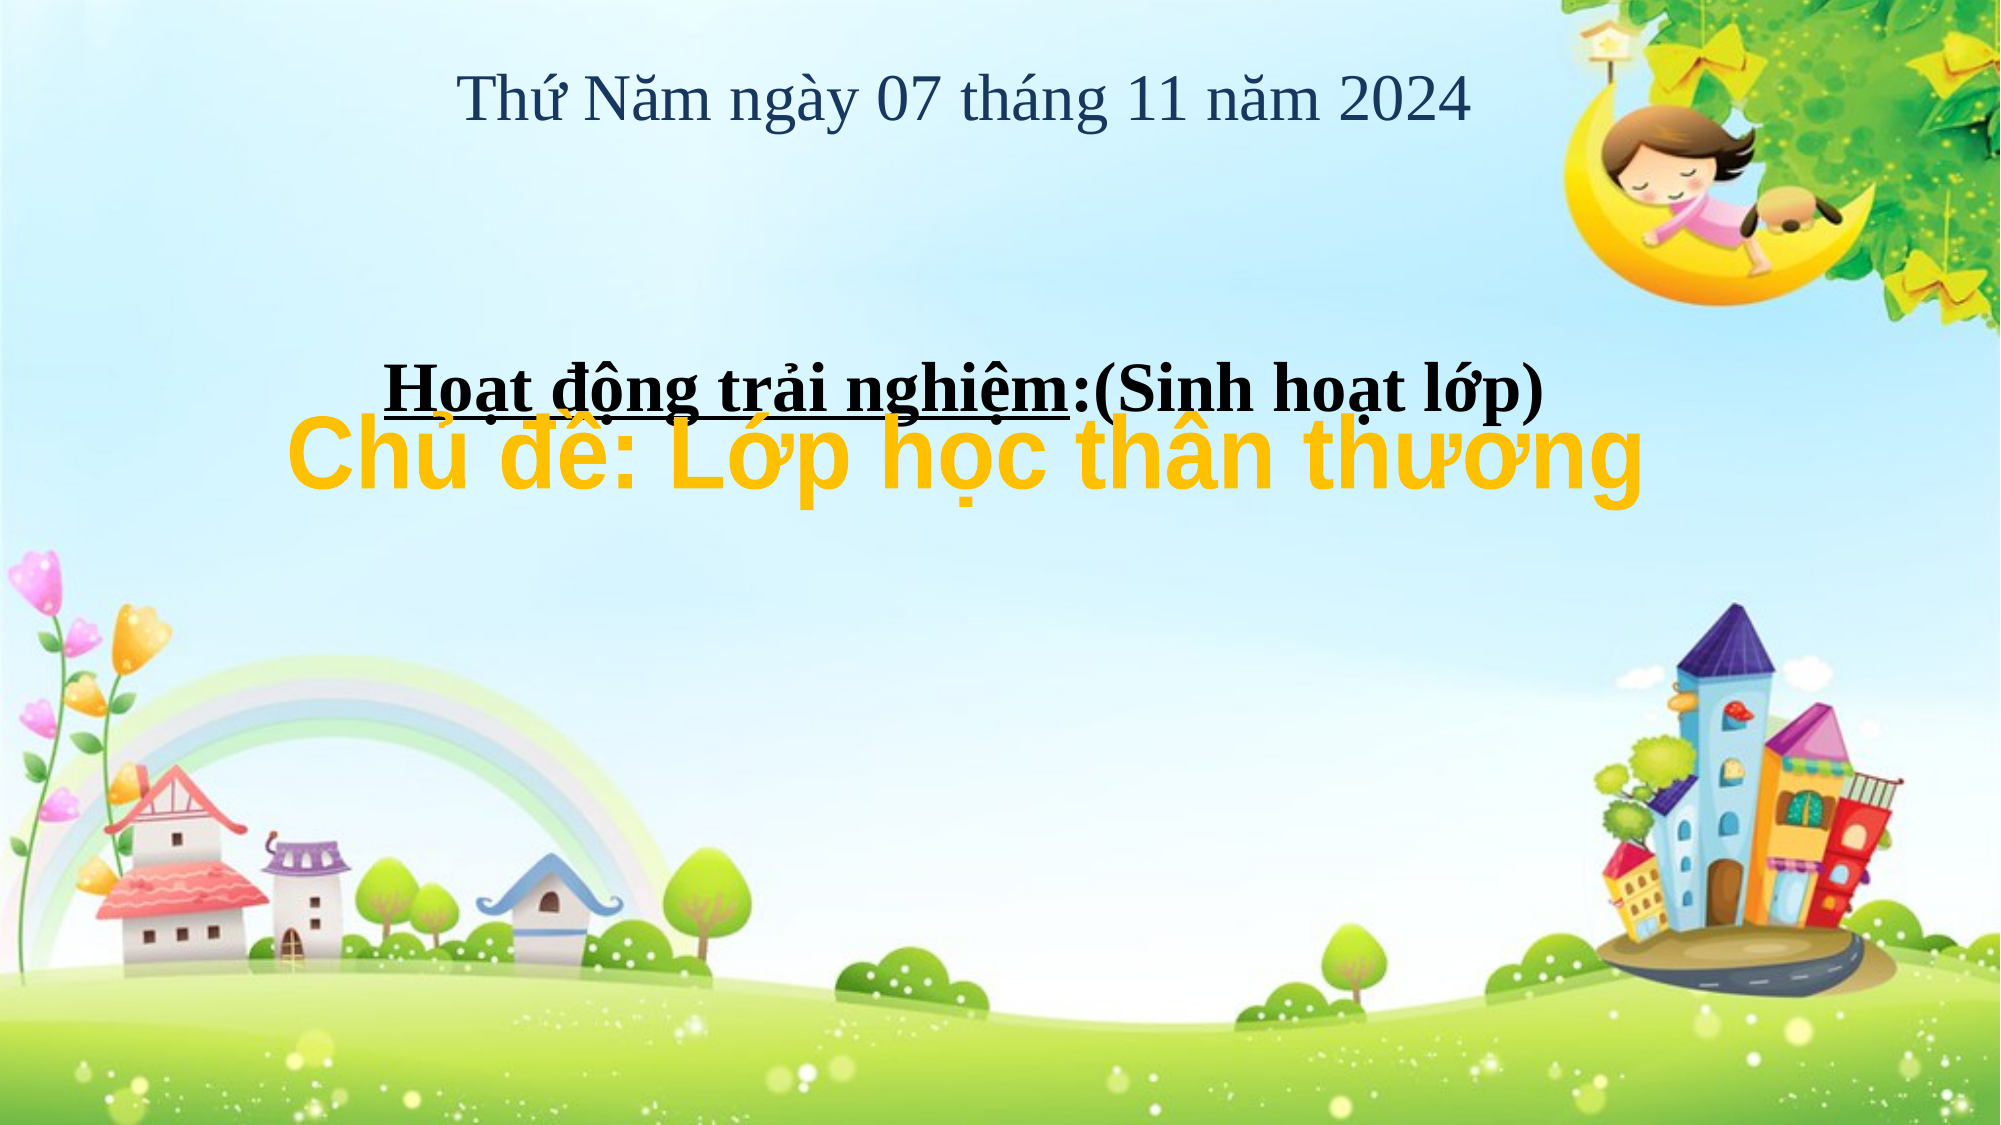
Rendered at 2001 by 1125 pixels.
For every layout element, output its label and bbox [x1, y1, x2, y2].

list [0, 0, 2000, 1125]
